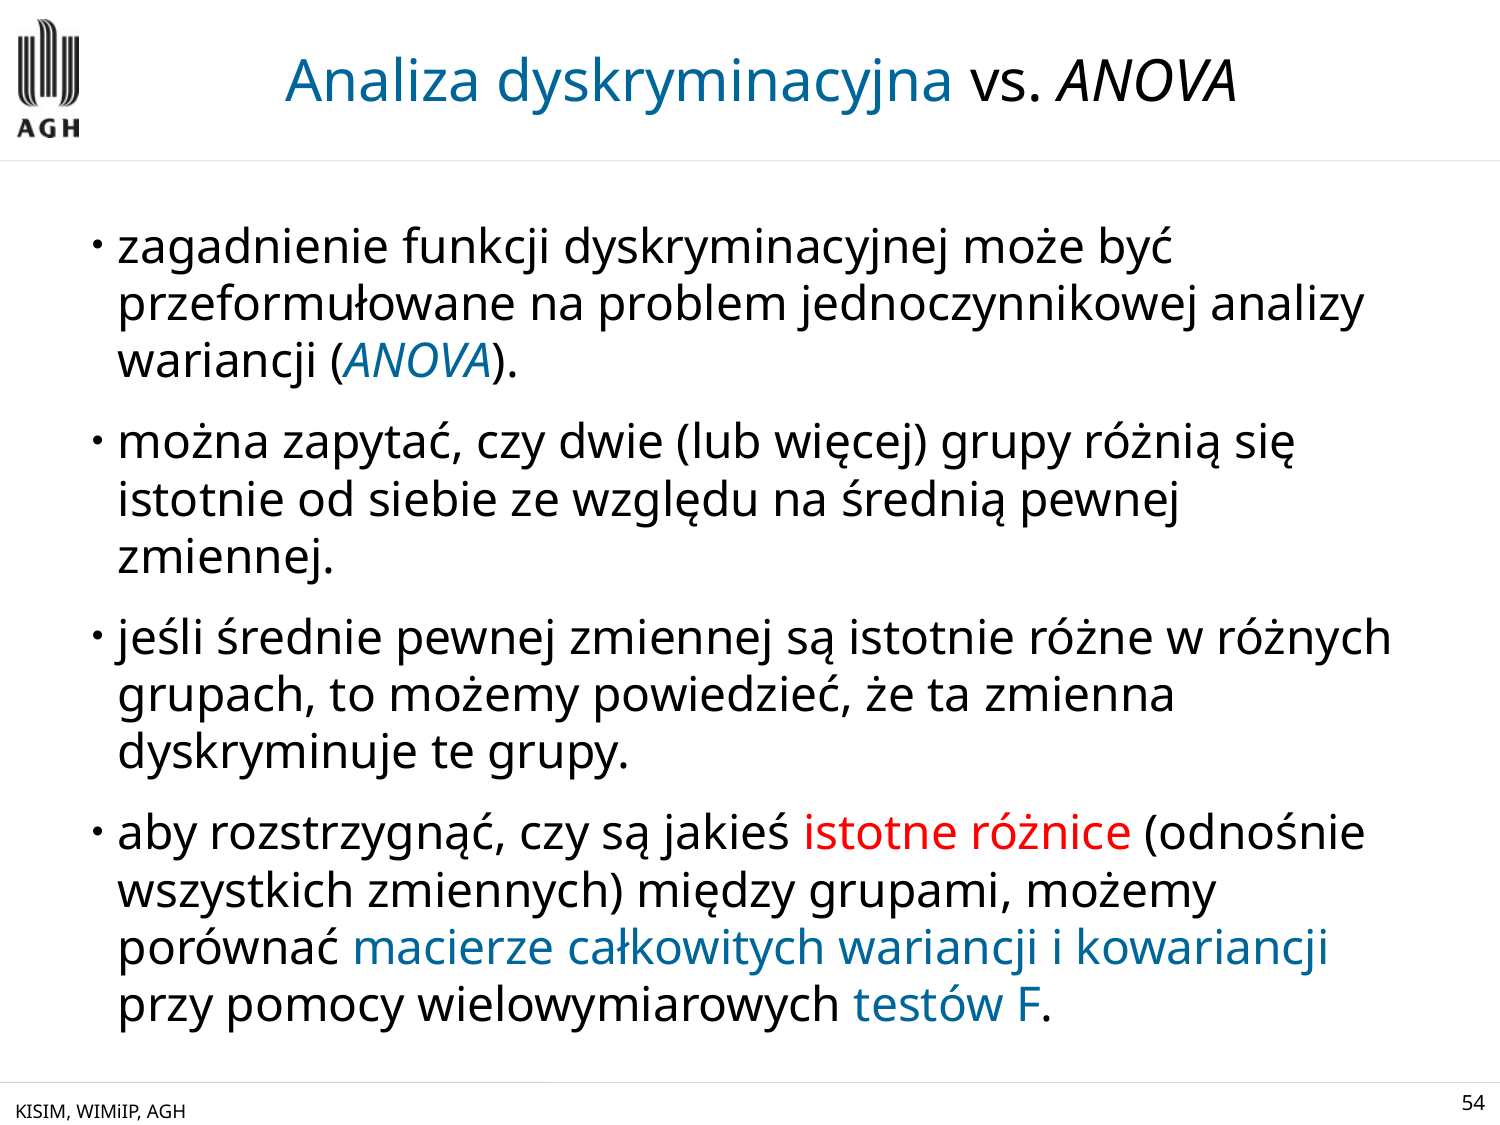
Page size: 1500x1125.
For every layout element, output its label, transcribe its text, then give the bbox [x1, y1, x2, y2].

footer KISIM, WIMiIP, AGH [0, 1092, 476, 1125]
title Analiza dyskryminacyjna vs. ANOVA [147, 30, 1377, 126]
list zagadnienie funkcji dyskryminacyjnej może być przeformułowane na problem jednoczynnikowej analizy wariancji (ANOVA). można zapytać, czy dwie (lub więcej) grupy różnią się istotnie od siebie ze względu na średnią pewnej zmiennej. jeśli średnie pewnej zmiennej są istotnie różne w różnych grupach, to możemy powiedzieć, że ta zmienna dyskryminuje te grupy. aby rozstrzygnąć, czy są jakieś istotne różnice (odnośnie wszystkich zmiennych) między grupami, możemy porównać macierze całkowitych wariancji i kowariancji przy pomocy wielowymiarowych testów F. [76, 207, 1428, 1048]
picture [17, 19, 79, 138]
